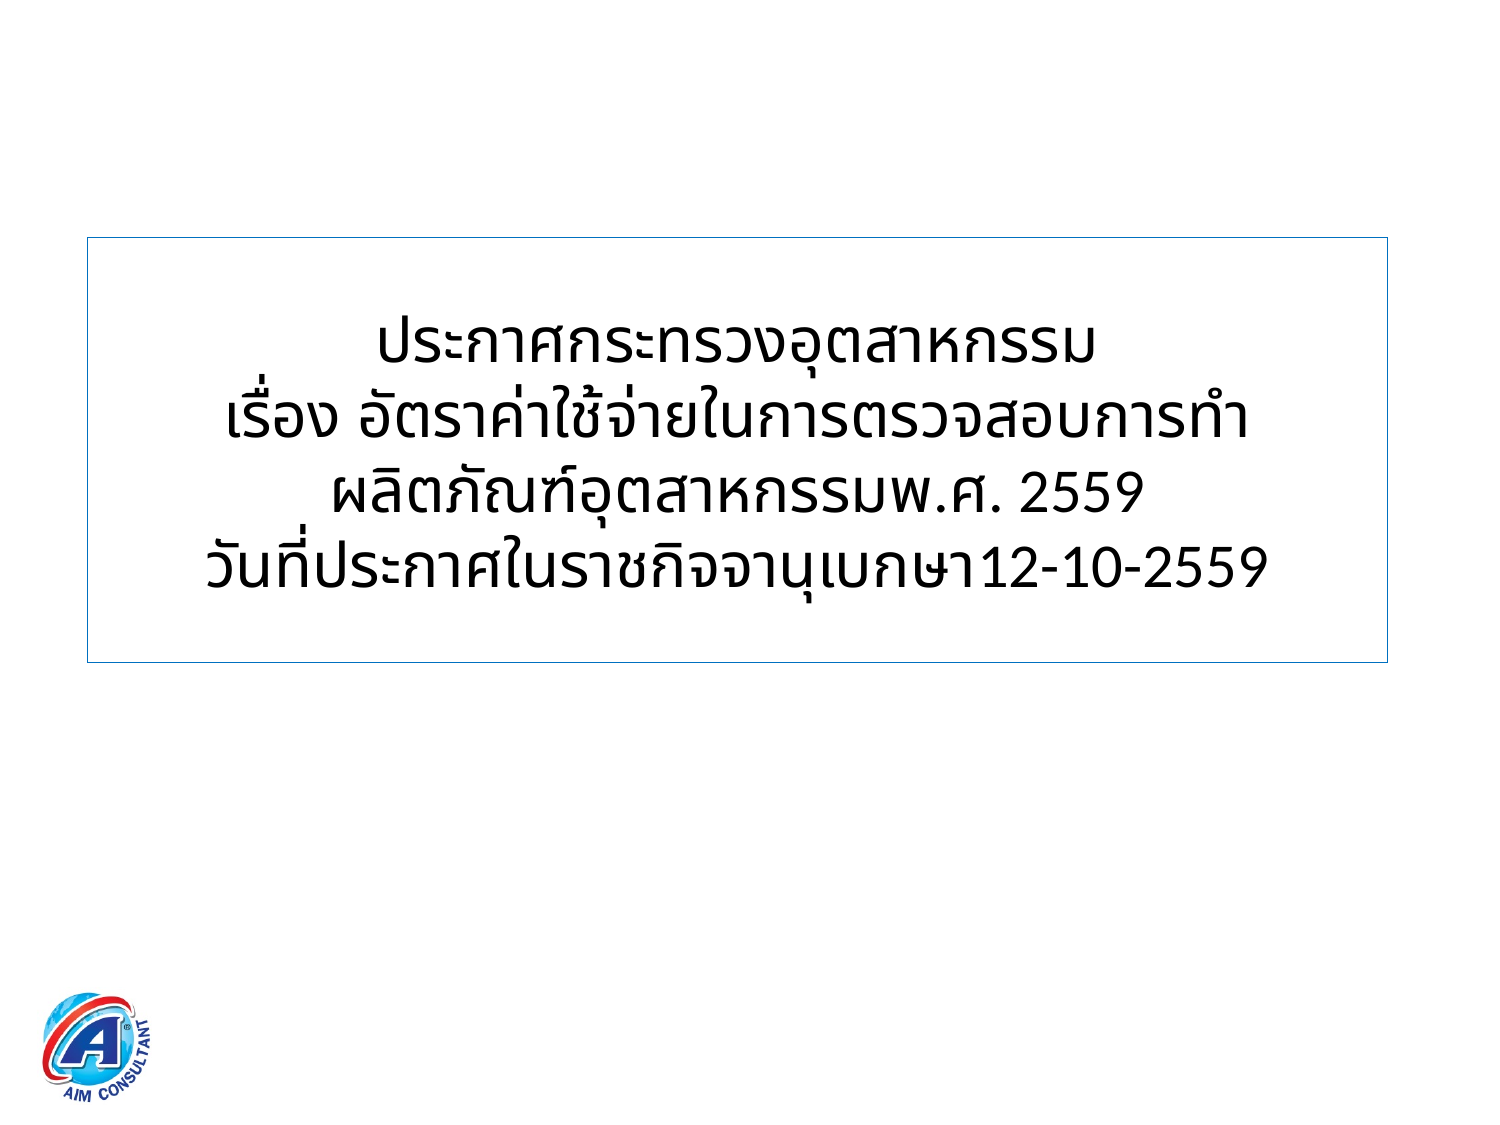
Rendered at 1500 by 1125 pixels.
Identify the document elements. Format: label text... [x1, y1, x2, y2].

title ประกาศกระทรวงอุตสาหกรรม เรื่อง อัตราค่าใช้จ่ายในการตรวจสอบการทำผลิตภัณฑ์อุตสาหกรรมพ.ศ. 2559 วันที่ประกาศในราชกิจจานุเบกษา12-10-2559 [87, 237, 1388, 663]
picture [37, 987, 152, 1105]
